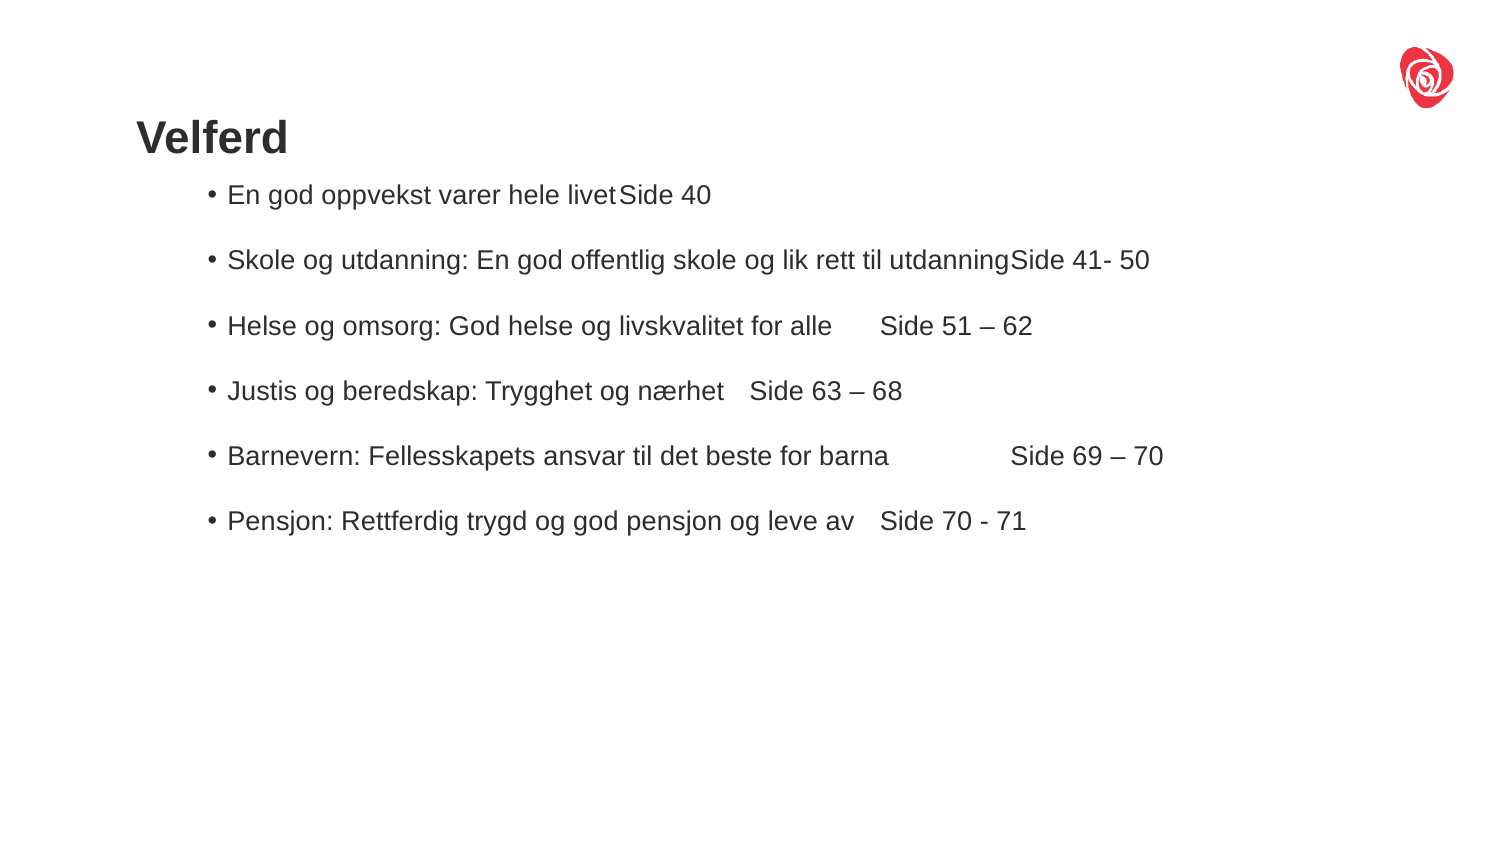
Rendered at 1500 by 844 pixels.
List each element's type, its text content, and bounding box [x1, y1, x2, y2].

list En god oppvekst varer hele livet Side 40 Skole og utdanning: En god offentlig skole og lik rett til utdanning Side 41- 50 Helse og omsorg: God helse og livskvalitet for alle Side 51 – 62 Justis og beredskap: Trygghet og nærhet Side 63 – 68 Barnevern: Fellesskapets ansvar til det beste for barna Side 69 – 70 Pensjon: Rettferdig trygd og god pensjon og leve av Side 70 - 71 [207, 177, 1364, 544]
title Velferd [136, 107, 1364, 222]
picture [1400, 0, 1500, 108]
